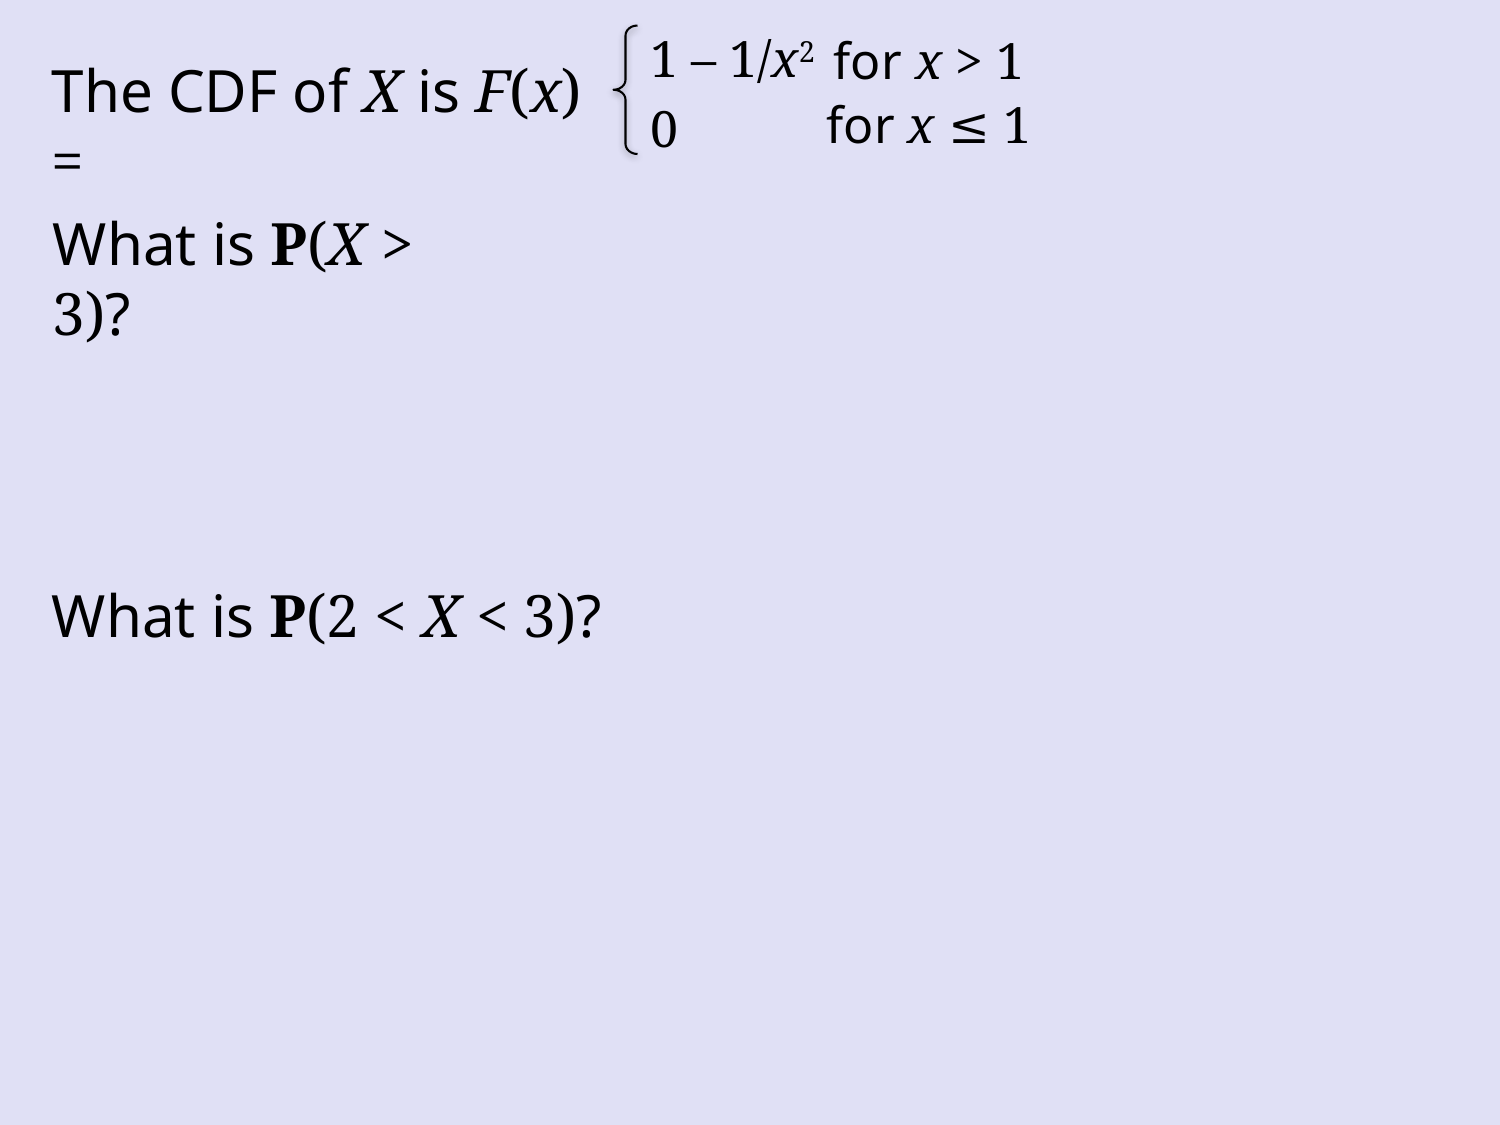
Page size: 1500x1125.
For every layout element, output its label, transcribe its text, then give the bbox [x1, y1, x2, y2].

text_box 1 – 1/x2 [635, 19, 830, 95]
text_box for x ≤ 1 [811, 86, 1046, 162]
text_box What is P(2 < X < 3)? [37, 571, 636, 657]
text_box 0 [635, 95, 694, 165]
text_box The CDF of X is F(x) = [37, 46, 640, 202]
text_box [611, 23, 638, 157]
text_box What is P(X > 3)? [38, 199, 516, 355]
text_box for x > 1 [819, 22, 1040, 97]
